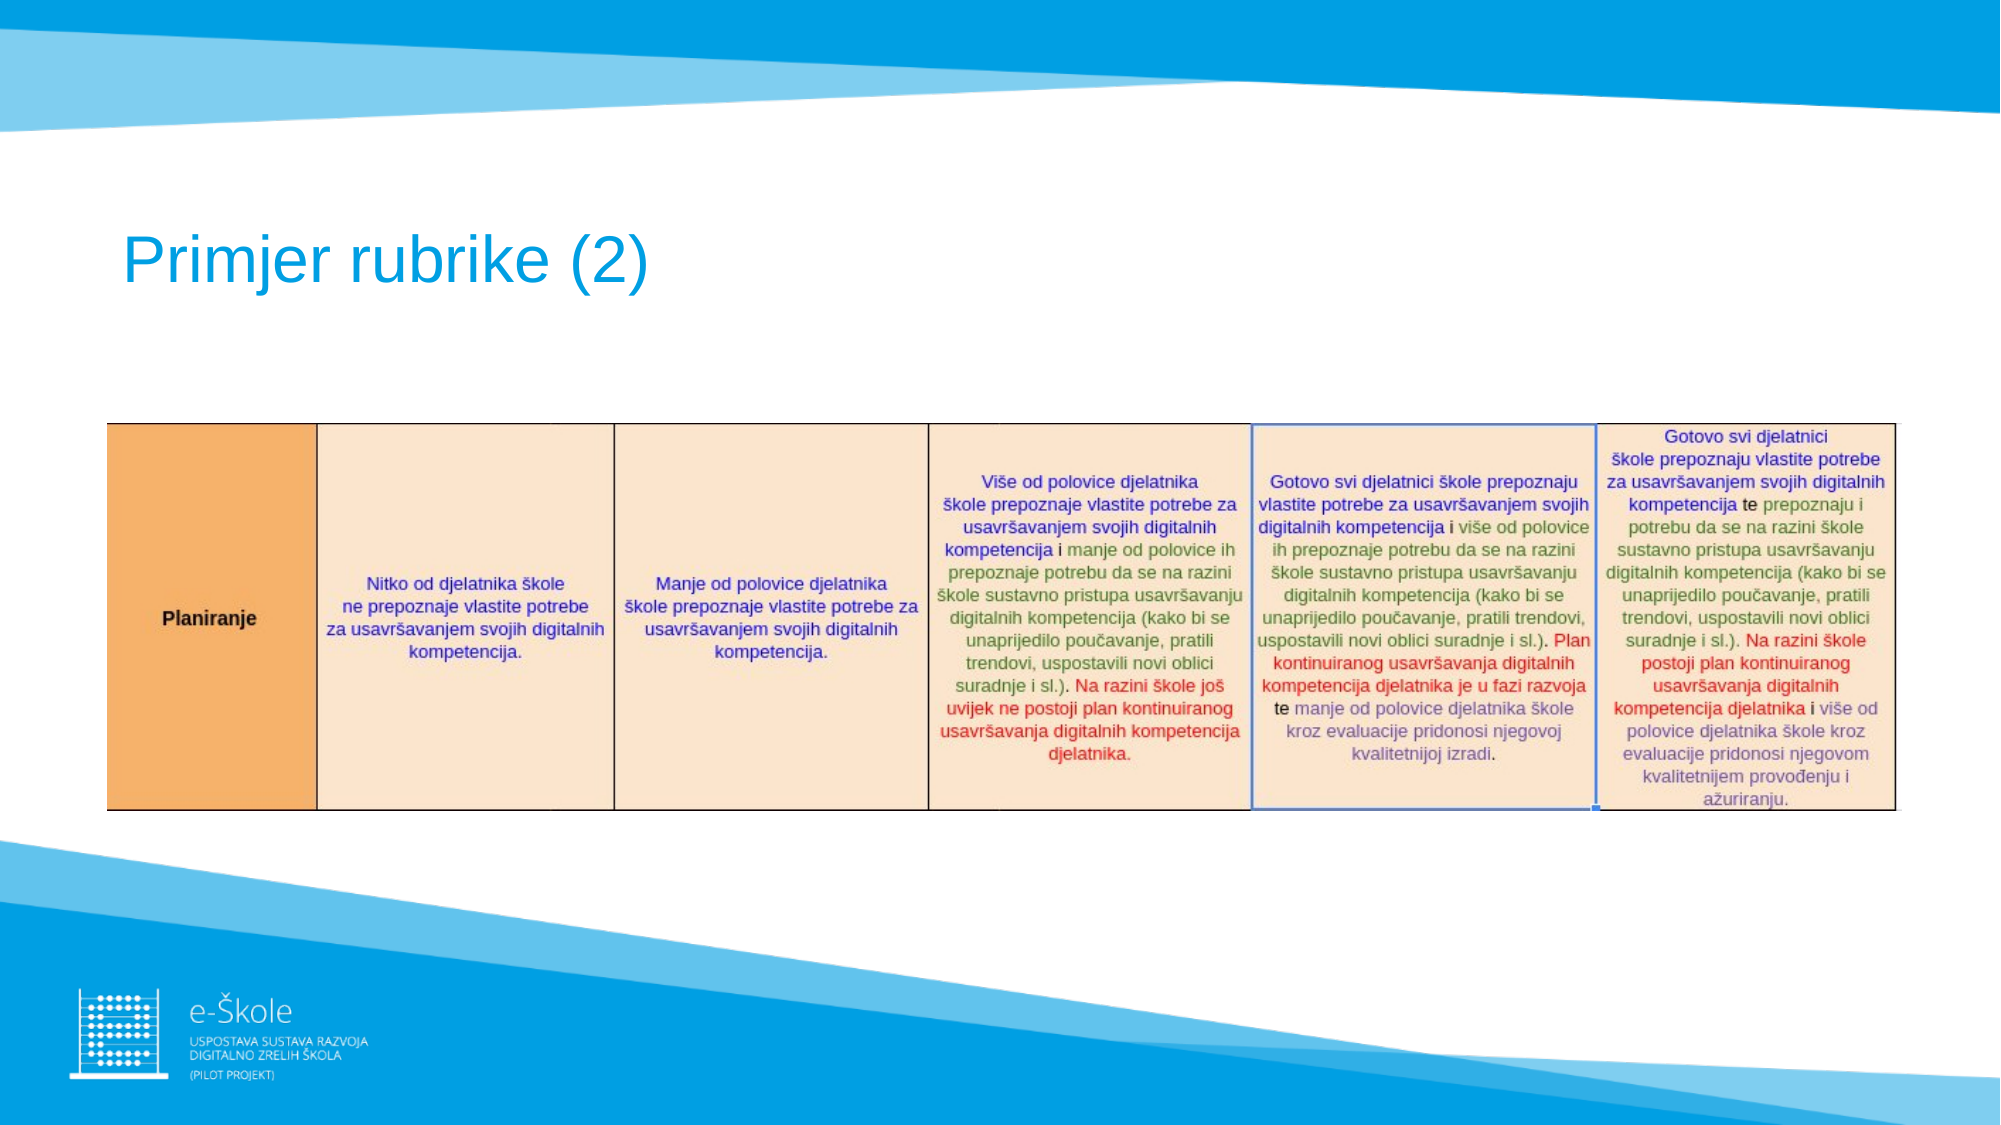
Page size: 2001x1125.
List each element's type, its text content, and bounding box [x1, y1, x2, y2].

title Primjer rubrike (2) [107, 217, 1833, 305]
picture [221, 1037, 236, 1045]
picture [223, 1051, 231, 1059]
picture [278, 1011, 291, 1018]
picture [191, 1008, 204, 1018]
picture [223, 996, 231, 1001]
picture [204, 1037, 210, 1045]
picture [197, 1052, 204, 1059]
picture [240, 1053, 247, 1059]
picture [70, 989, 168, 1079]
picture [237, 999, 243, 1022]
picture [0, 29, 2000, 1125]
picture [355, 1038, 361, 1046]
